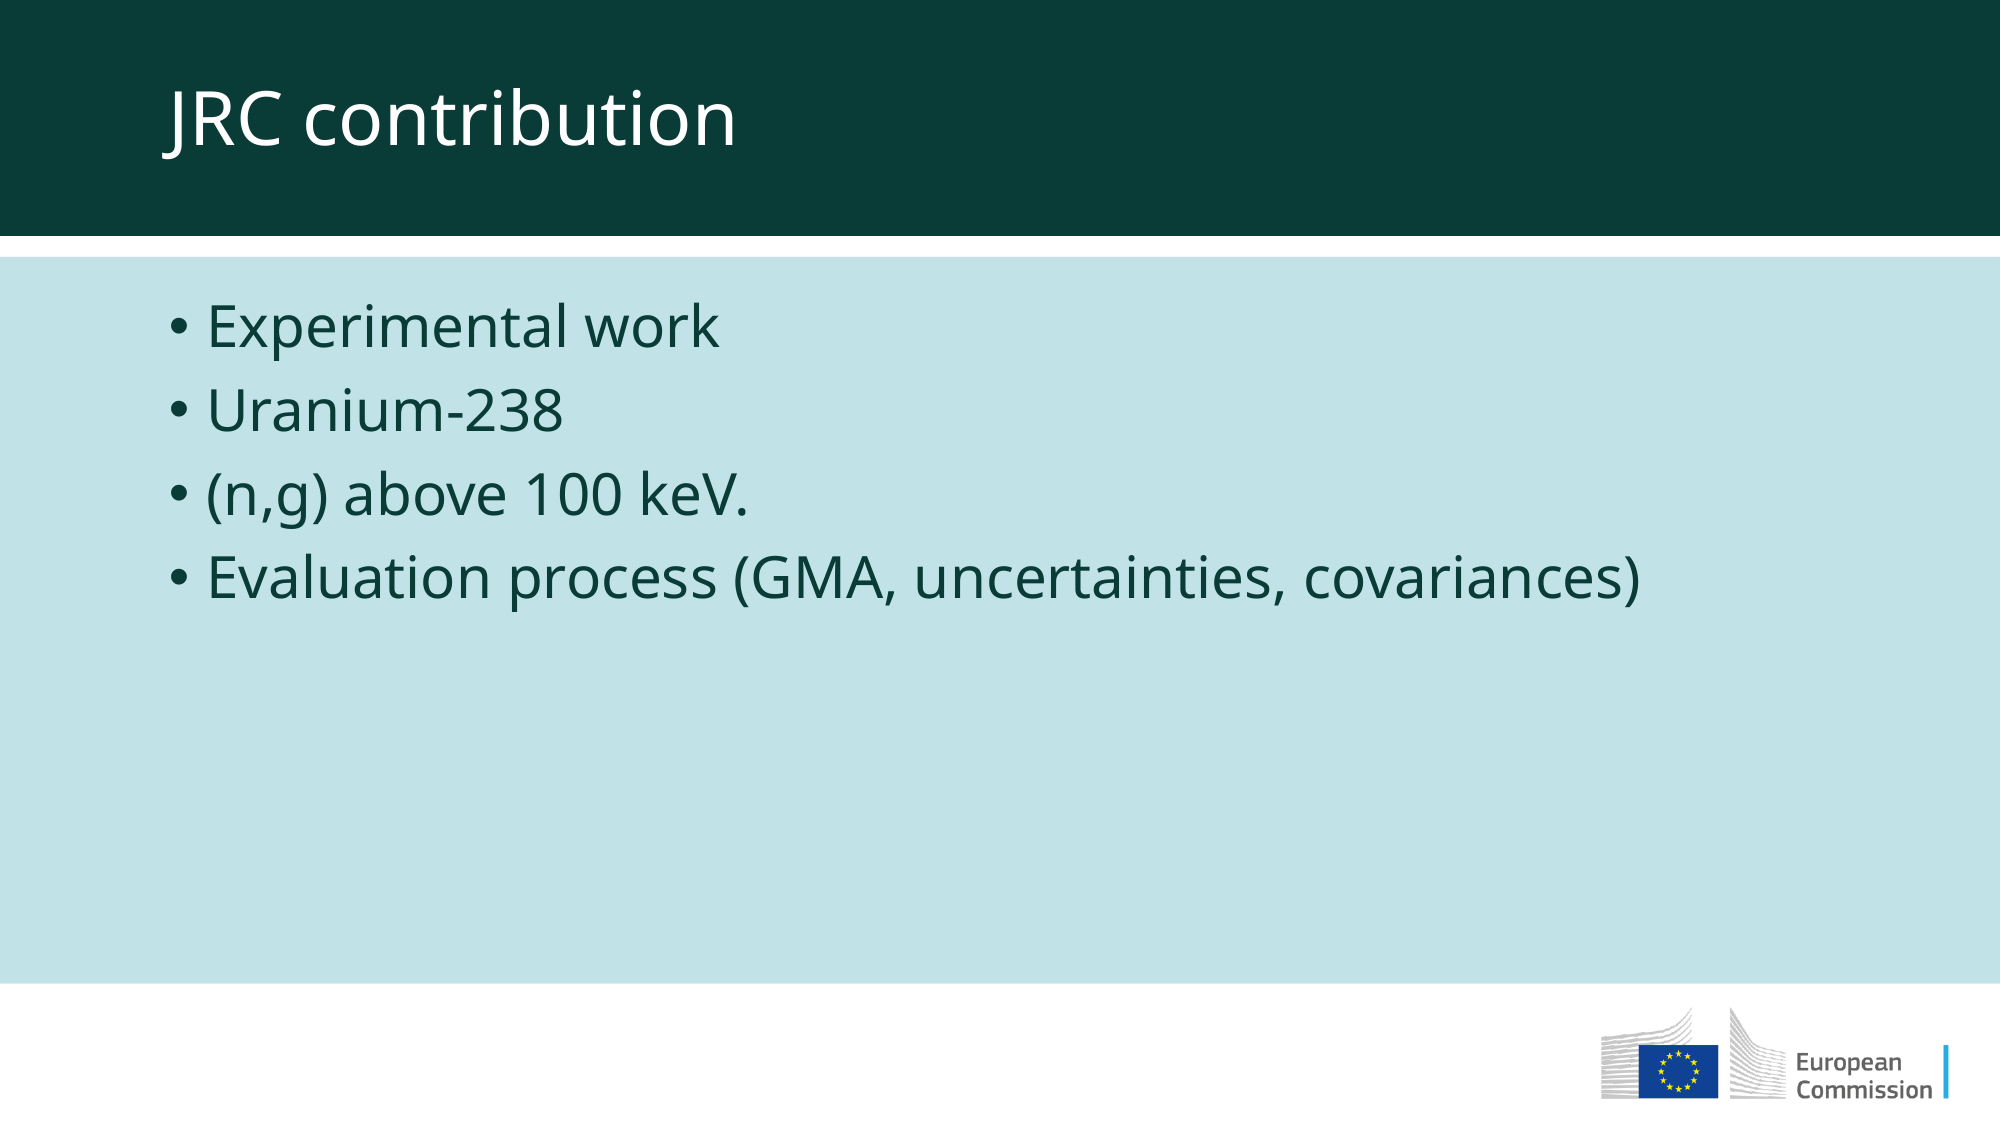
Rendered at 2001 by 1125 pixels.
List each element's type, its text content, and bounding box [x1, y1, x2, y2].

picture [1572, 993, 1977, 1112]
list JRC contribution [154, 73, 1942, 236]
list Experimental work Uranium-238 (n,g) above 100 keV. Evaluation process (GMA, uncertainties, covariances) [154, 289, 1942, 883]
